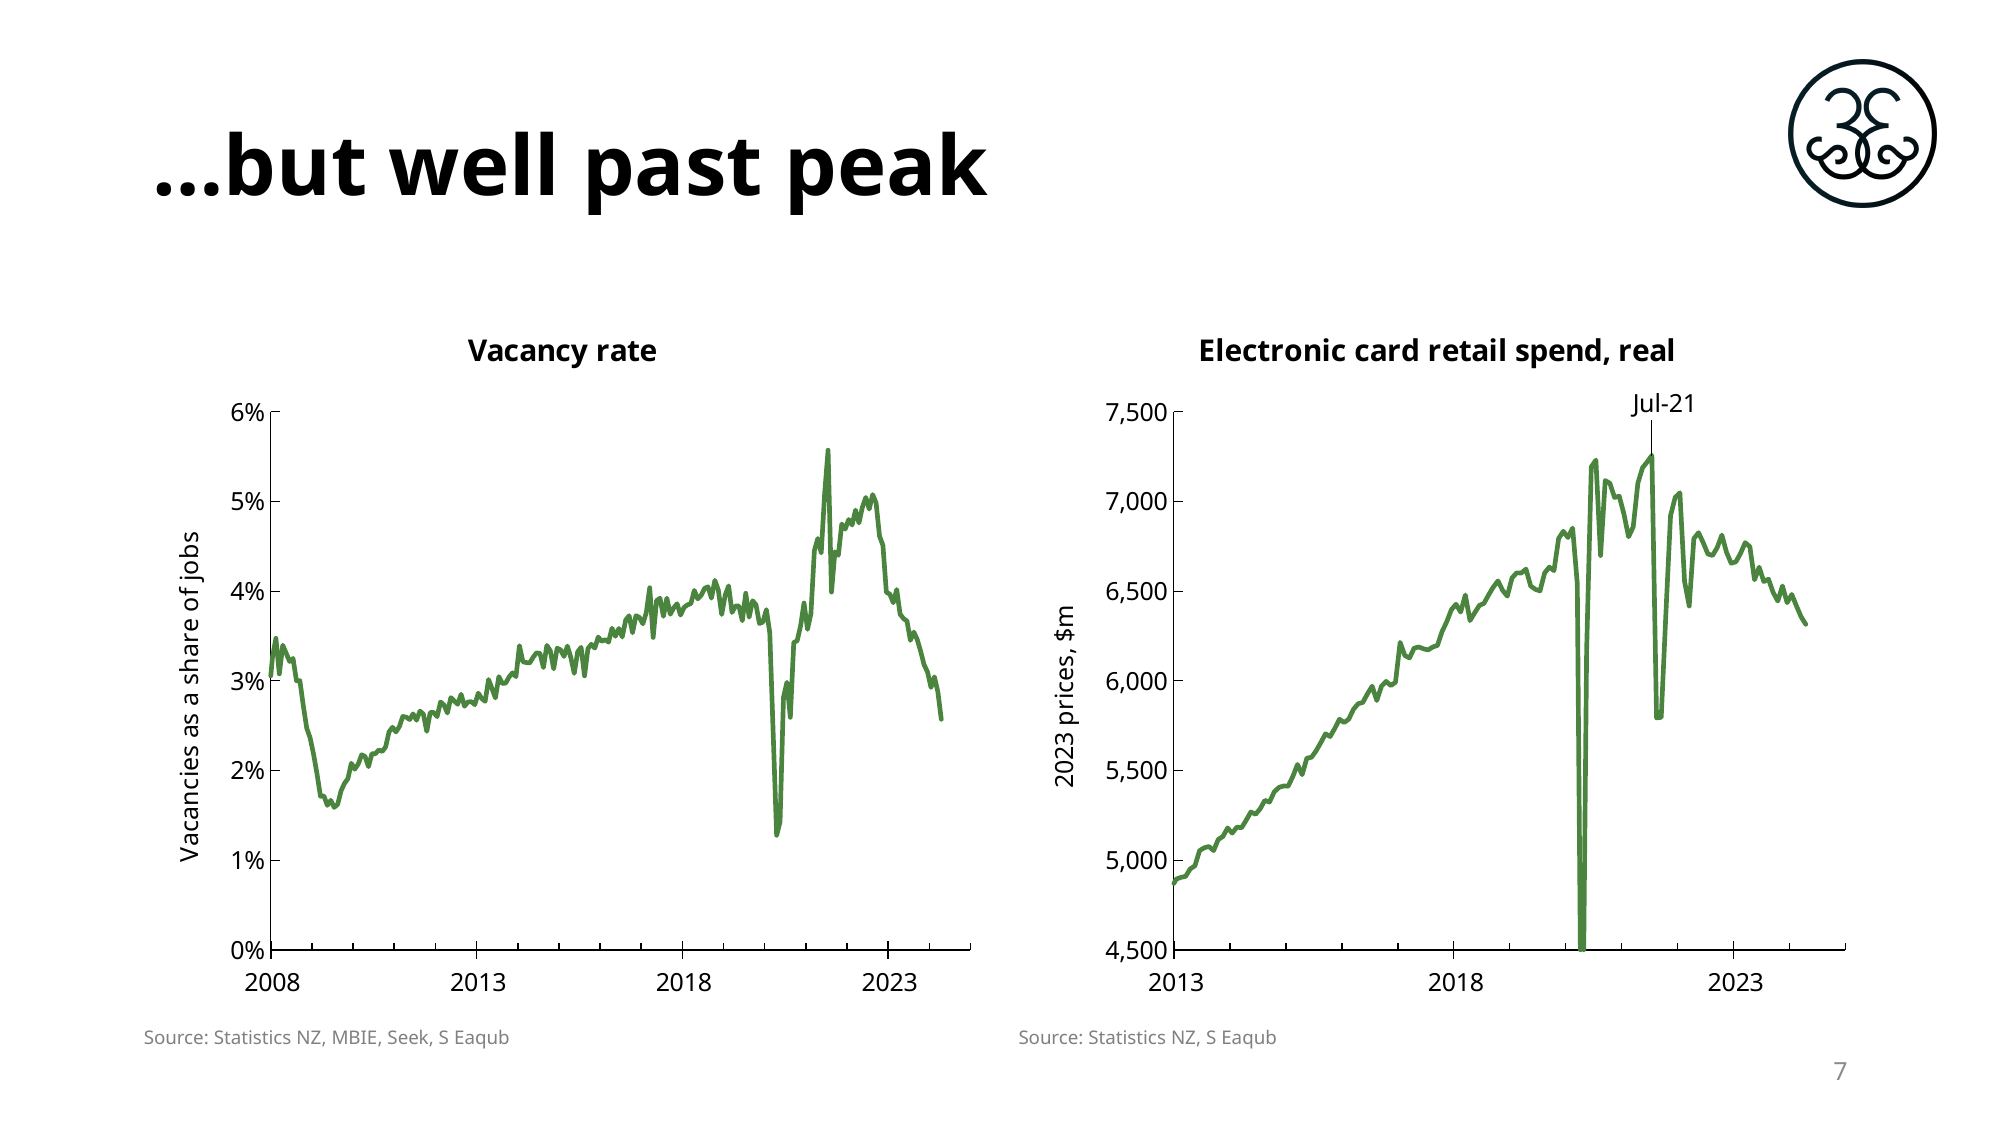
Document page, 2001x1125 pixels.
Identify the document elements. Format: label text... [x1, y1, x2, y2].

text_box Source: Statistics NZ, S Eaqub [1014, 1020, 1277, 1054]
picture [1863, 59, 1937, 208]
title …but well past peak [137, 59, 1863, 278]
text_box Source: Statistics NZ, MBIE, Seek, S Eaqub [139, 1020, 510, 1054]
slide_number 7 [1412, 1042, 1863, 1103]
chart [1012, 299, 1863, 1014]
chart [137, 299, 988, 1014]
